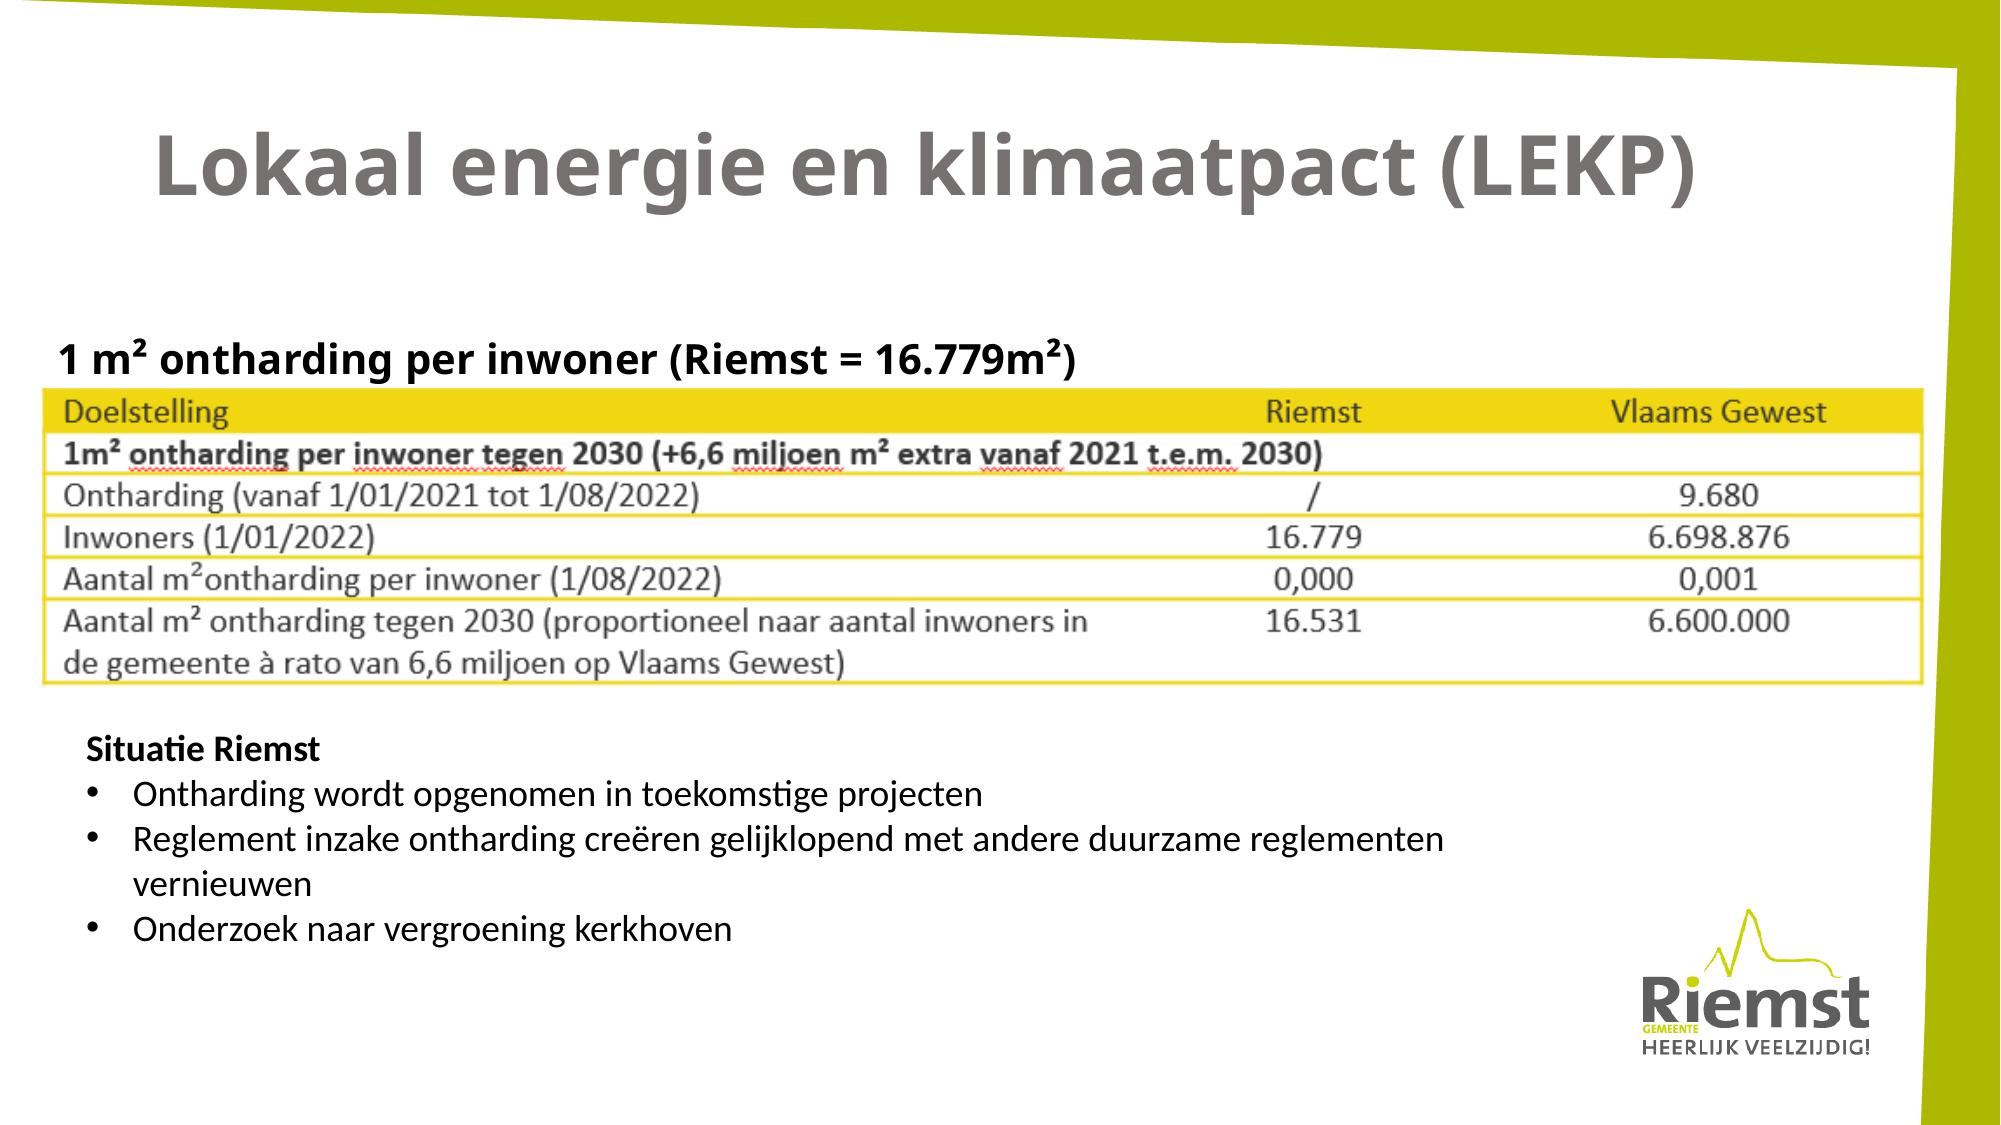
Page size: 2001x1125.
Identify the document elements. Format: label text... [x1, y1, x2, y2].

text_box Situatie Riemst Ontharding wordt opgenomen in toekomstige projecten Reglement inzake ontharding creëren gelijklopend met andere duurzame reglementen vernieuwen Onderzoek naar vergroening kerkhoven [71, 716, 1527, 957]
title Lokaal energie en klimaatpact (LEKP) [137, 59, 1863, 278]
text_box 1 m² ontharding per inwoner (Riemst = 16.779m²) [42, 325, 1099, 388]
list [42, 388, 1926, 688]
picture [1, 0, 2000, 1125]
